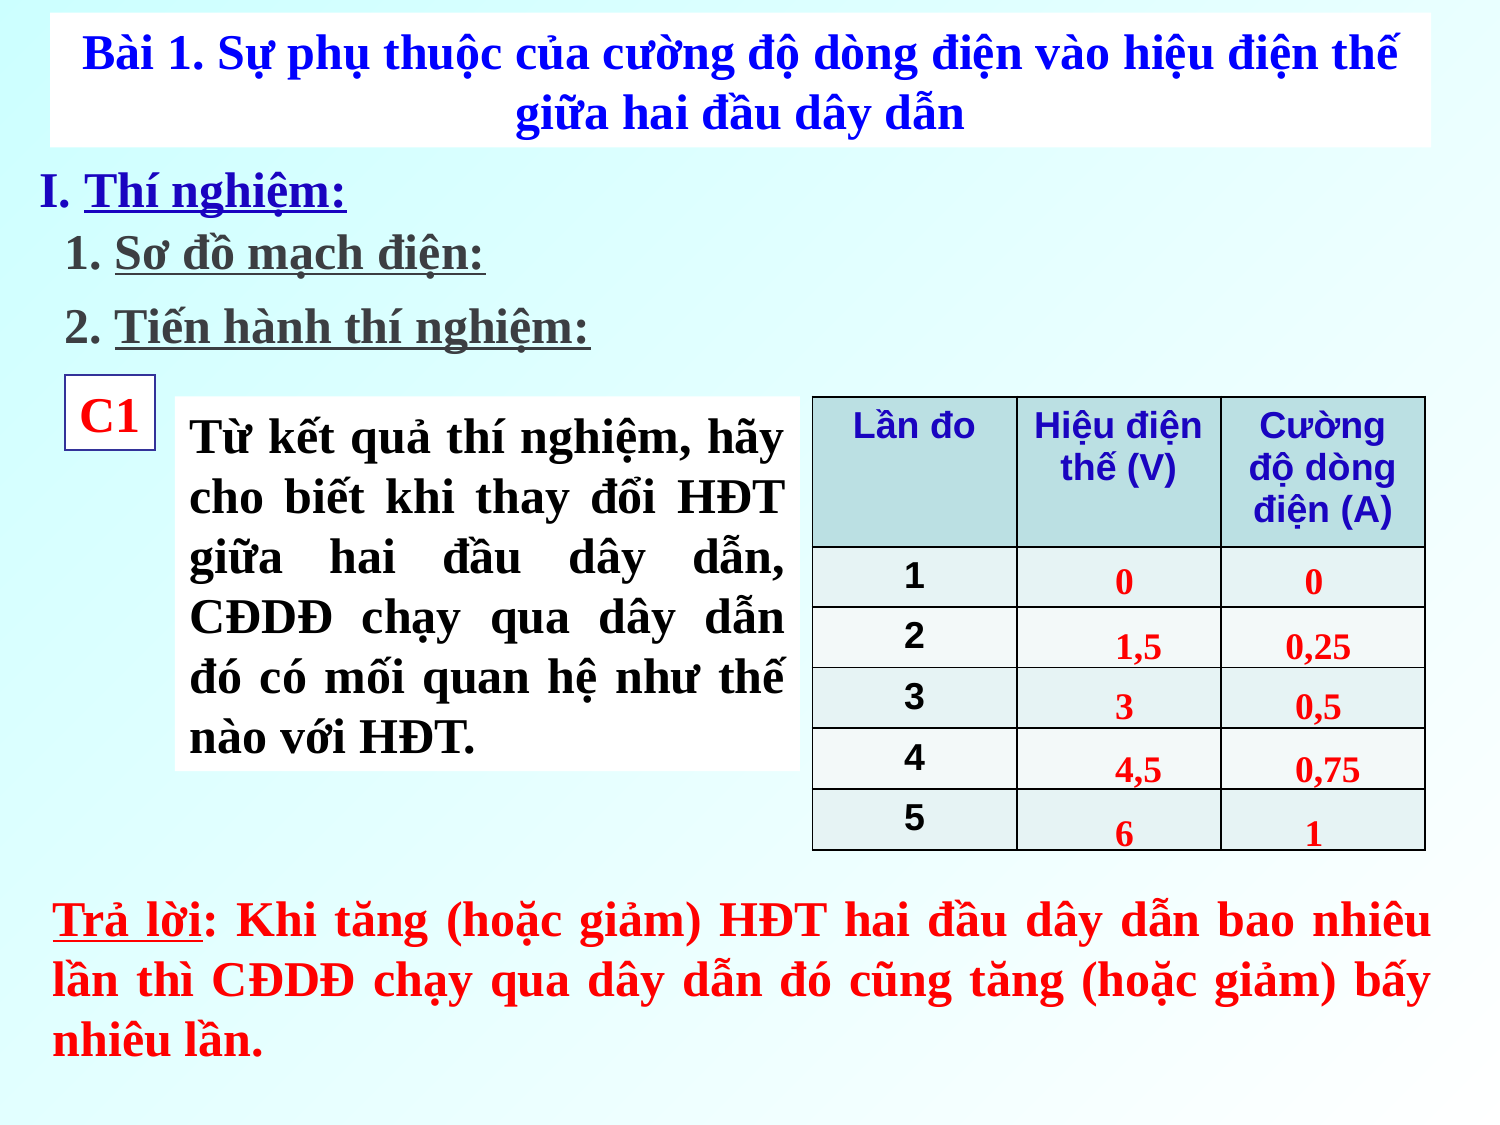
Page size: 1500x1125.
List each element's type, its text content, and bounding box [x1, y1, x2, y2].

table_cell [1018, 548, 1220, 606]
table_cell 3 [813, 668, 1016, 727]
table_cell [1018, 790, 1220, 849]
text_box Trả lời: Khi tăng (hoặc giảm) HĐT hai đầu dây dẫn bao nhiêu lần thì CĐDĐ chạy qua dây dẫn đó cũng tăng (hoặc giảm) bấy nhiêu lần. [38, 879, 1448, 1075]
text_box 2. Tiến hành thí nghiệm: [49, 286, 1463, 362]
text_box 1,5 0,25 [1100, 614, 1367, 674]
text_box 0 0 [1100, 549, 1339, 610]
table_cell [1222, 729, 1424, 788]
table_cell 5 [813, 790, 1016, 849]
table_header Hiệu điện thế (V) [1018, 398, 1220, 546]
table_cell [1018, 668, 1100, 727]
table_cell [1358, 668, 1424, 727]
text_box 4,5 0,75 [1100, 737, 1376, 798]
text_box Từ kết quả thí nghiệm, hãy cho biết khi thay đổi HĐT giữa hai đầu dây dẫn, CĐDĐ chạy qua dây dẫn đó có mối quan hệ như thế nào với HĐT. [174, 396, 800, 772]
text_box C1 [64, 374, 156, 451]
table_cell [1222, 608, 1424, 667]
text_box Bài 1. Sự phụ thuộc của cường độ dòng điện vào hiệu điện thế giữa hai đầu dây dẫn [50, 12, 1432, 148]
table_cell 1 [813, 548, 1016, 606]
table_cell 2 [813, 608, 1016, 667]
text_box 3 0,5 [1100, 674, 1358, 735]
table_header Lần đo [813, 398, 1016, 546]
table_cell [1018, 729, 1220, 788]
text_box 1. Sơ đồ mạch điện: [49, 212, 1463, 286]
table_cell [1222, 548, 1424, 606]
table_cell 4 [813, 729, 1016, 788]
text_box I. Thí nghiệm: [24, 149, 1438, 225]
text_box 6 1 [1100, 801, 1339, 862]
table_cell [1018, 608, 1220, 667]
table_header Cường độ dòng điện (A) [1222, 398, 1424, 546]
table_cell [1222, 790, 1424, 849]
